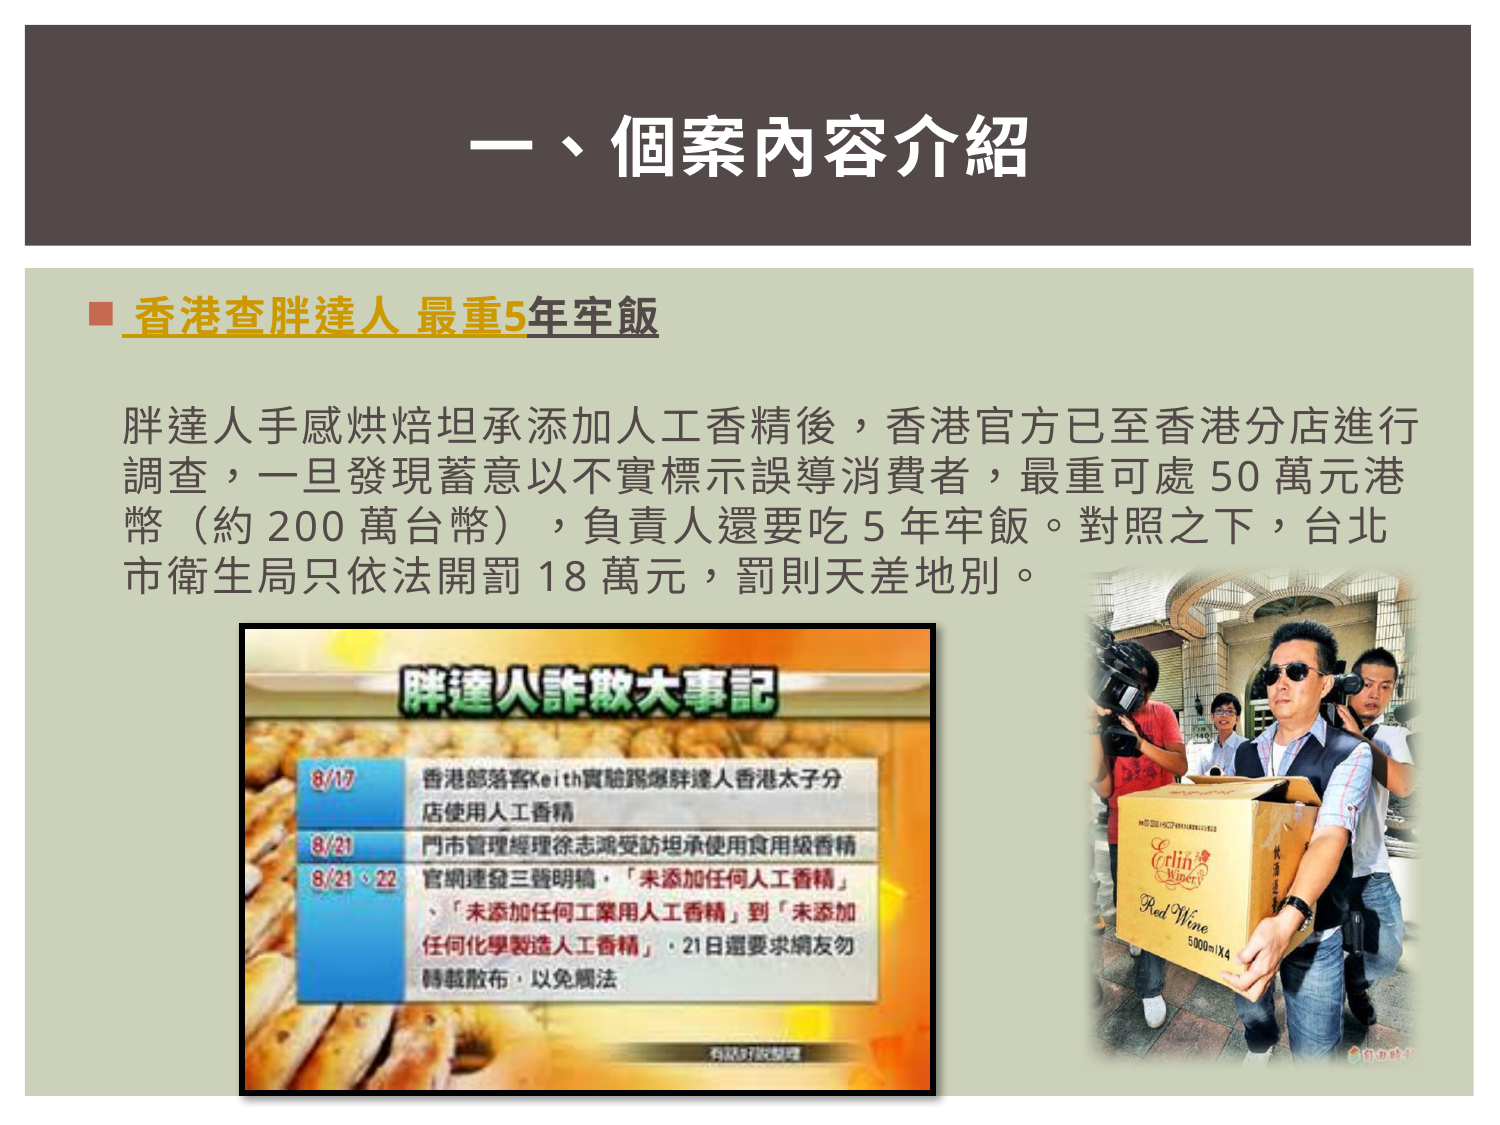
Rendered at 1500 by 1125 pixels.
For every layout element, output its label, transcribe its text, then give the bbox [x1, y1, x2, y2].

picture [244, 628, 931, 1091]
list 香港查胖達人 最重5年牢飯 胖達人手感烘焙坦承添加人工香精後，香港官方已至香港分店進行調查，一旦發現蓄意以不實標示誤導消費者，最重可處50萬元港幣（約200萬台幣），負責人還要吃5年牢飯。對照之下，台北市衛生局只依法開罰18萬元，罰則天差地別。 [62, 281, 1442, 1005]
picture [1080, 562, 1427, 1073]
title 一、個案內容介紹 [62, 58, 1438, 232]
